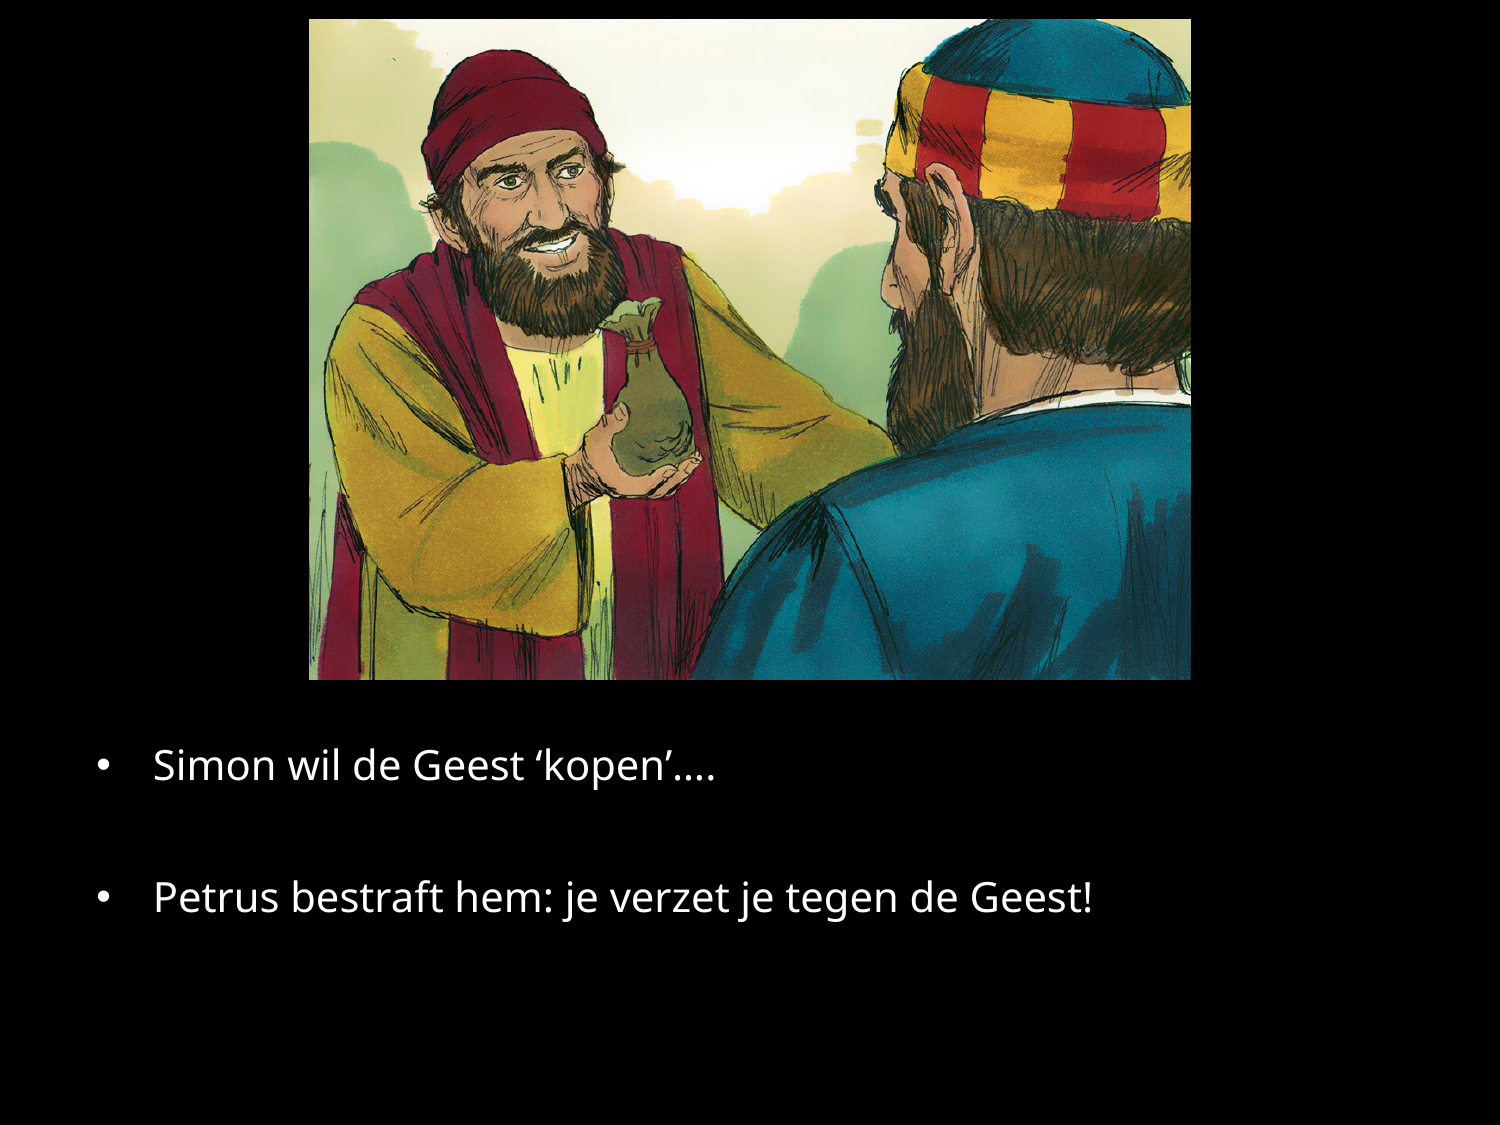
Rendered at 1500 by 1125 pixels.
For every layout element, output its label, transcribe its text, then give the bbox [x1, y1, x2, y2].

picture [309, 19, 1191, 680]
list Simon wil de Geest ‘kopen’…. Petrus bestraft hem: je verzet je tegen de Geest! [81, 73, 1420, 991]
